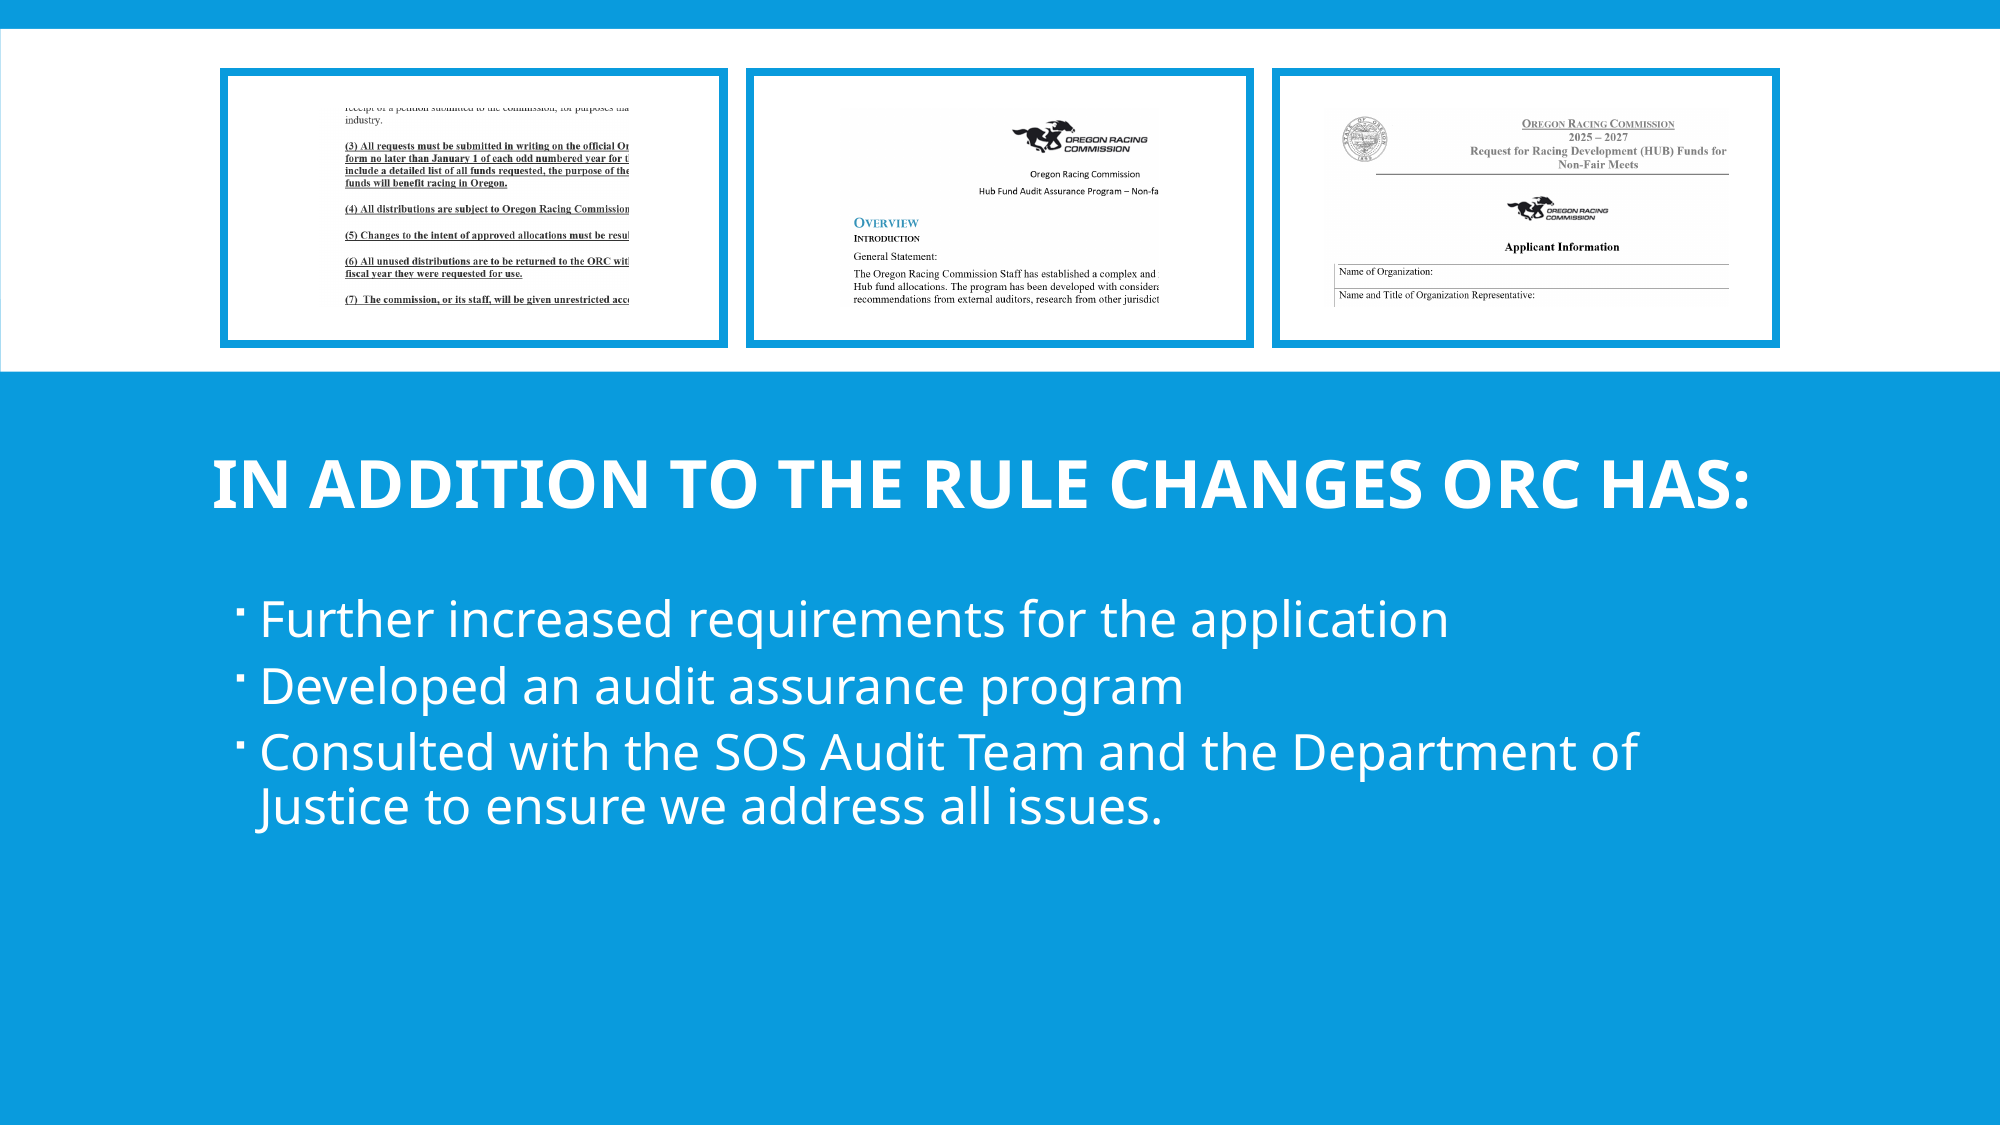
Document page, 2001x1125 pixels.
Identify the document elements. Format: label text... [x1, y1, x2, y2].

text_box [0, 373, 2000, 1125]
text_box [1275, 71, 1777, 345]
text_box In addition to the rule changes ORC has: [197, 400, 1803, 576]
text_box [0, 0, 2000, 28]
text_box [223, 71, 725, 345]
picture [1323, 108, 1729, 308]
text_box [749, 71, 1251, 345]
picture [840, 108, 1160, 308]
picture [318, 108, 629, 308]
text_box Further increased requirements for the application Developed an audit assurance program Consulted with the SOS Audit Team and the Department of Justice to ensure we address all issues. [197, 586, 1803, 1020]
text_box [0, 28, 2000, 373]
